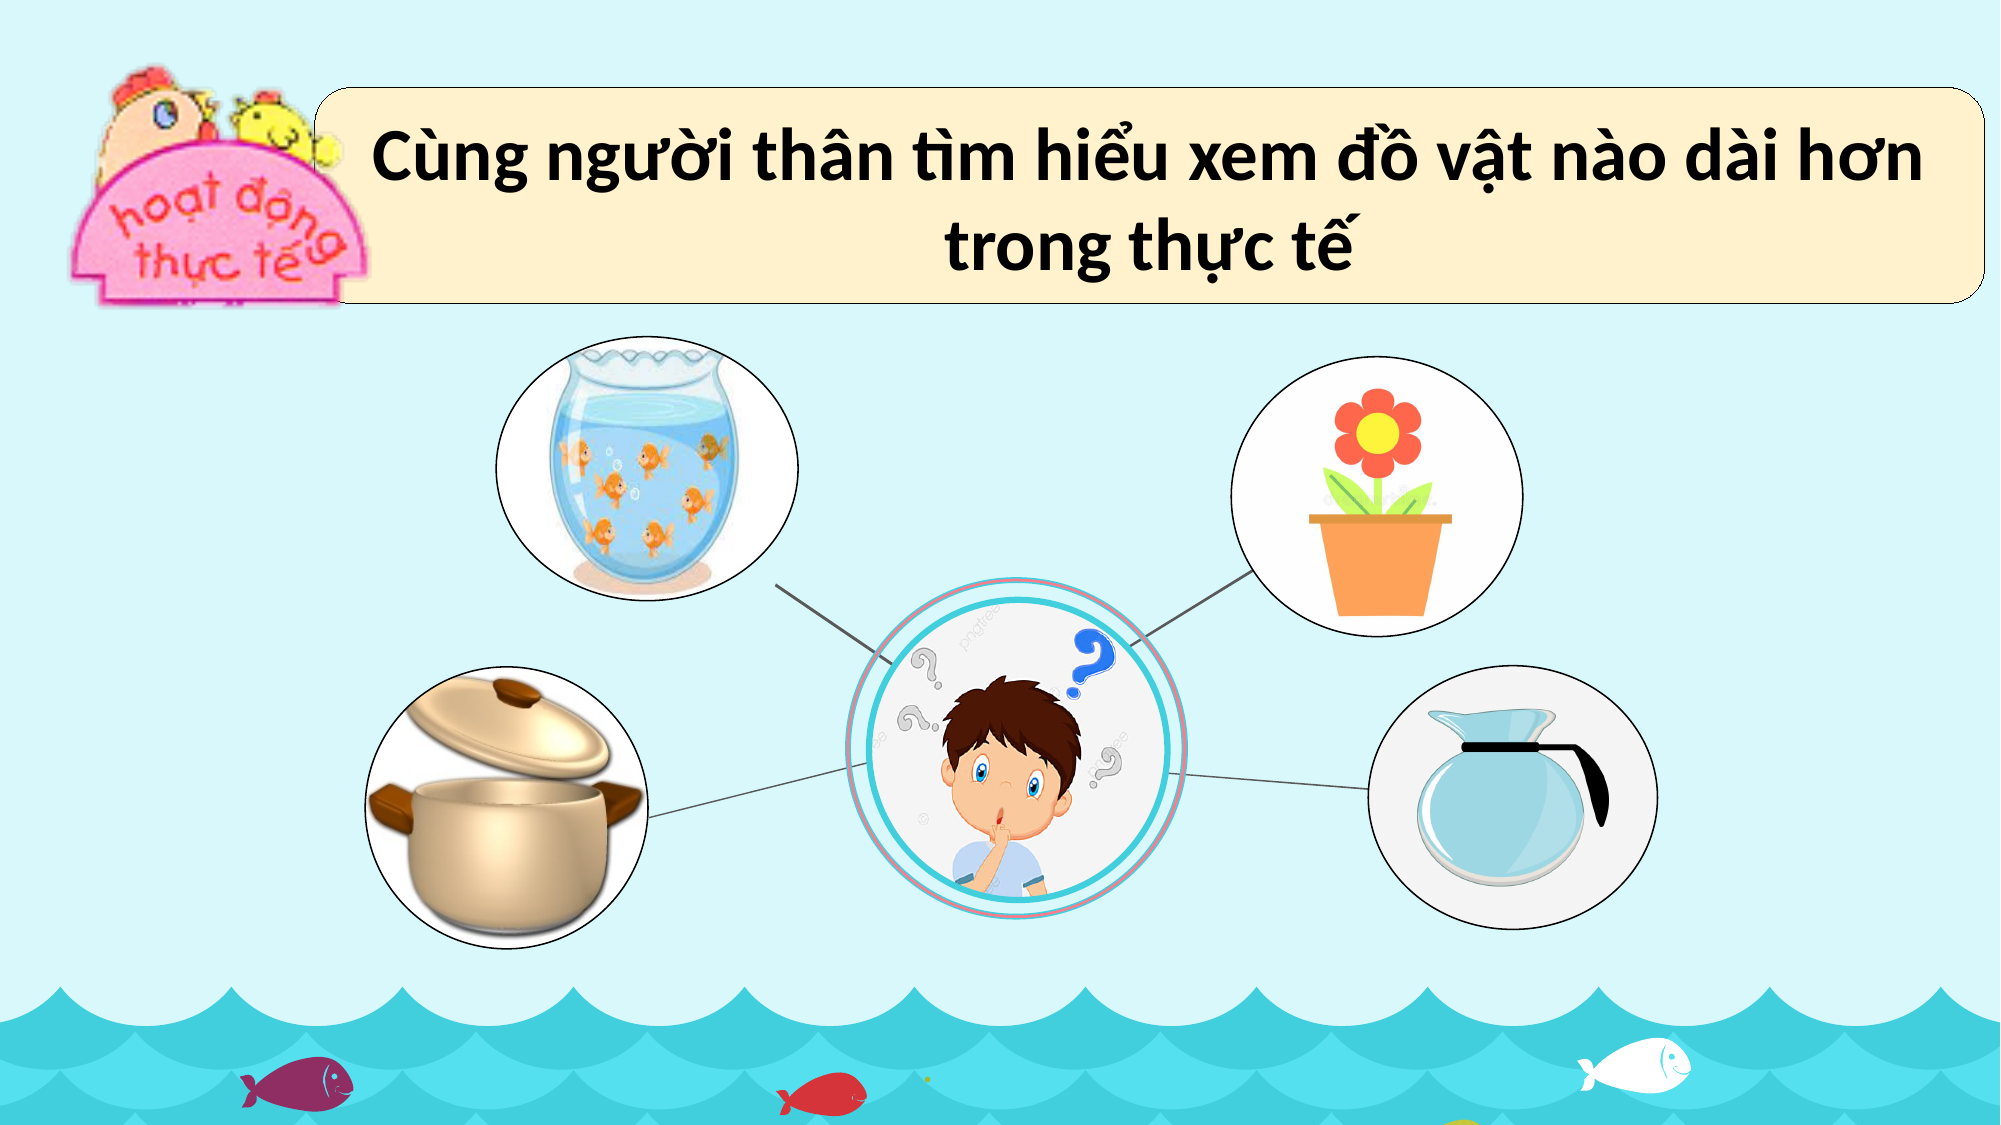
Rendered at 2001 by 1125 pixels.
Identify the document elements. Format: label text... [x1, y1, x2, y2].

picture [0, 0, 2001, 1125]
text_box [845, 577, 1188, 919]
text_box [0, 986, 2000, 1125]
text_box [796, 599, 845, 634]
text_box [1188, 774, 1367, 790]
text_box Cùng người thân tìm hiểu xem đồ vật nào dài hơn trong thực tế [397, 87, 1985, 304]
text_box [1188, 582, 1231, 612]
text_box [649, 767, 845, 819]
